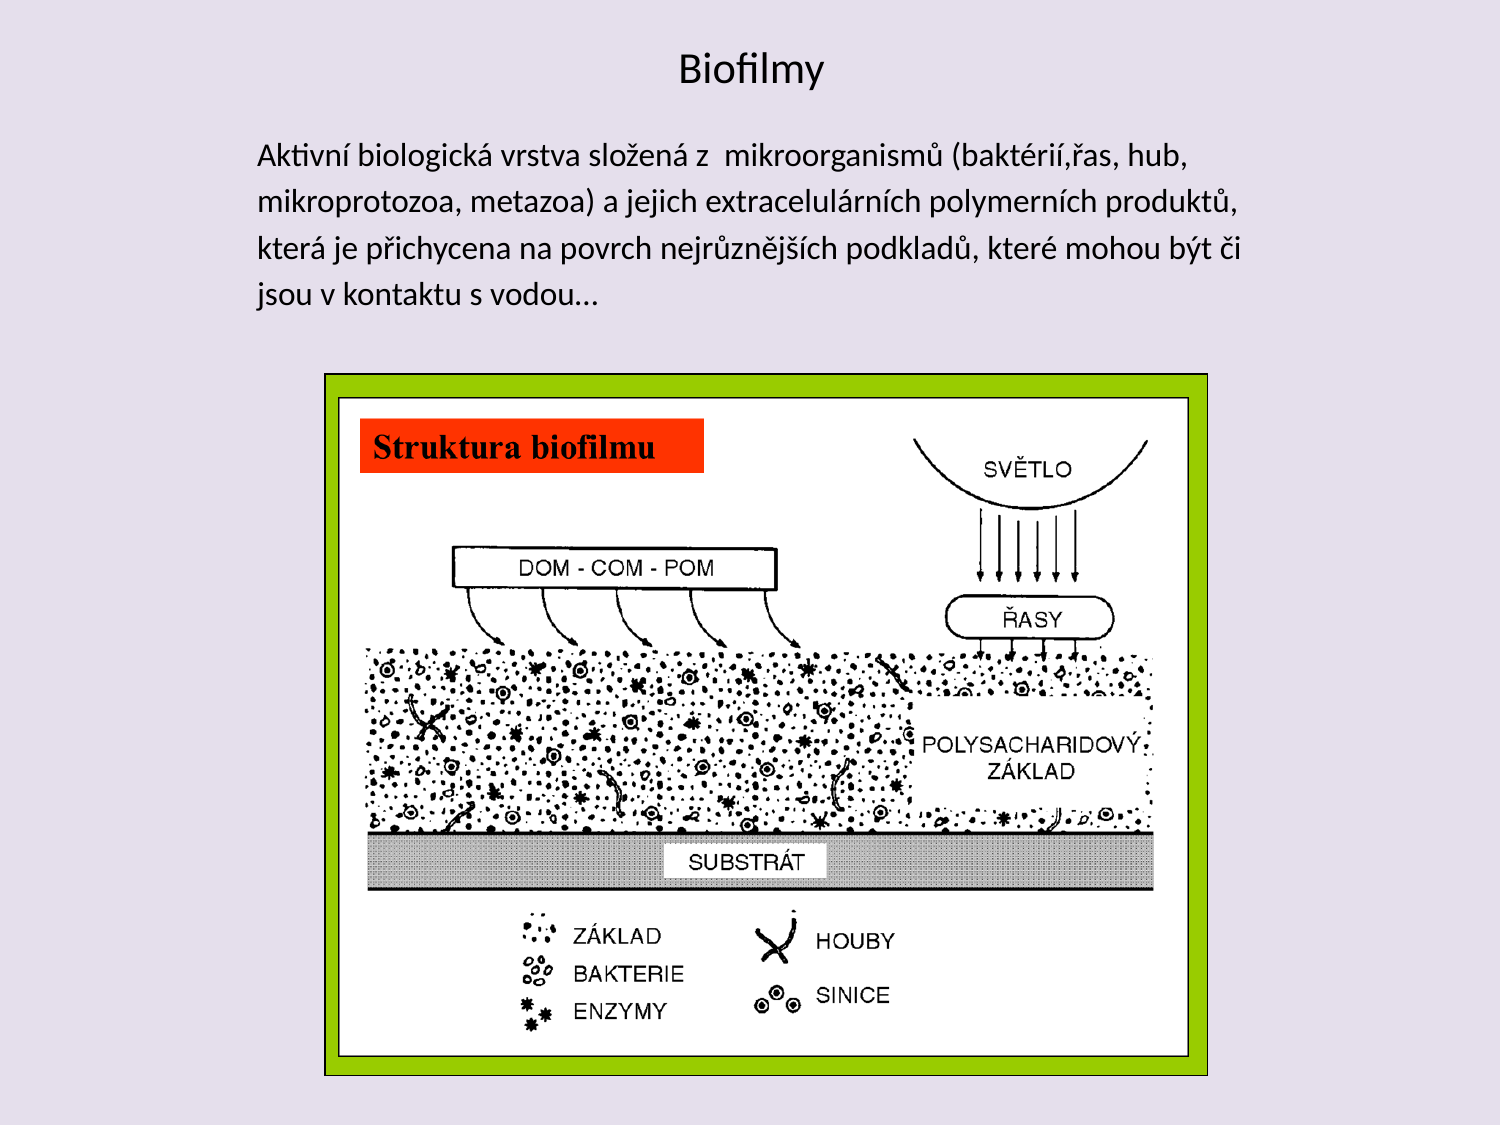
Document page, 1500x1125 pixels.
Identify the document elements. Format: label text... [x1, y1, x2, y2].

list Aktivní biologická vrstva složená z mikroorganismů (baktérií,řas, hub, mikroprotozoa, metazoa) a jejich extracelulárních polymerních produktů, která je přichycena na povrch nejrůznějších podkladů, které mohou být či jsou v kontaktu s vodou… [242, 125, 1500, 868]
picture [323, 373, 1209, 1076]
title Biofilmy [76, 30, 1427, 100]
